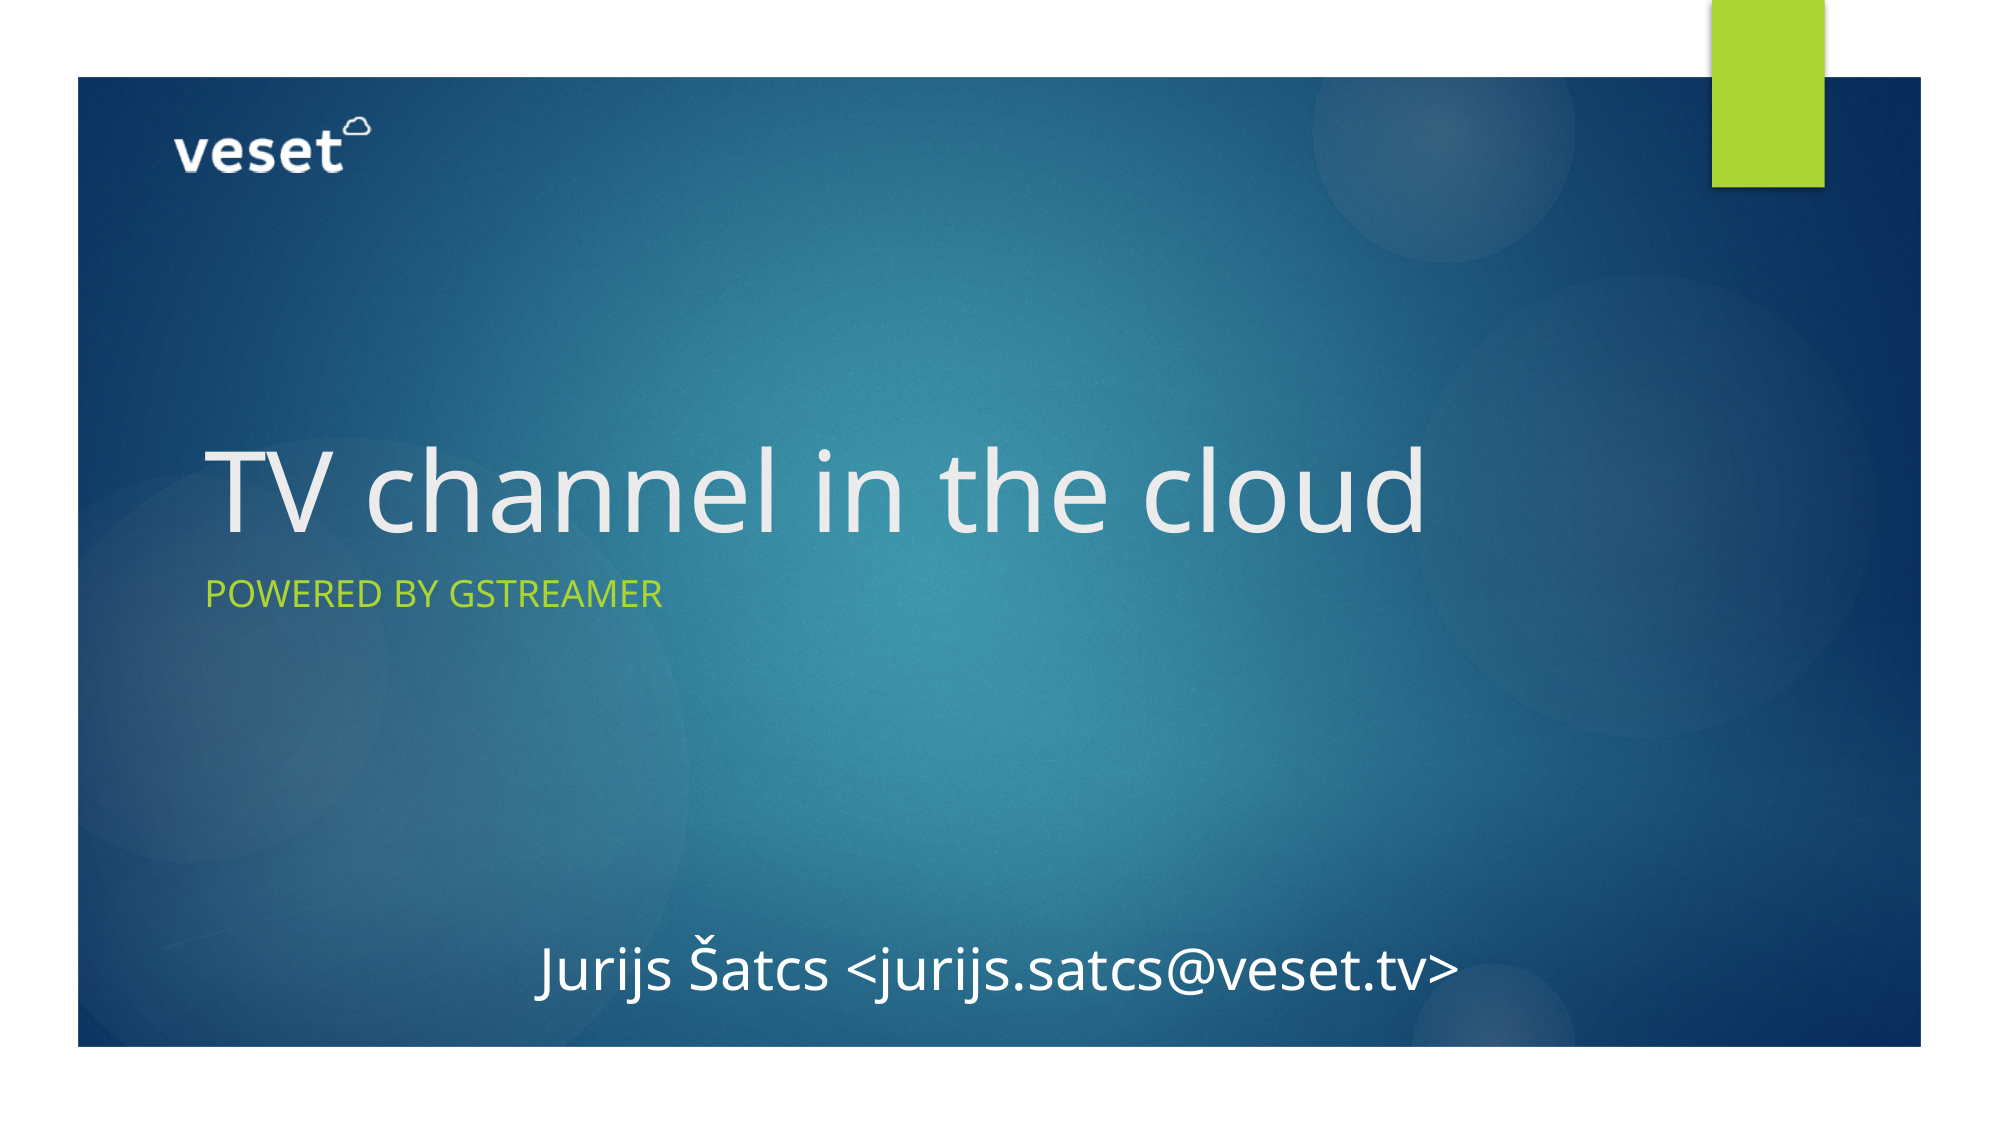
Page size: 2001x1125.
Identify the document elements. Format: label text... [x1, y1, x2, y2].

subtitle Powered by Gstreamer [189, 562, 1638, 704]
title TV channel in the cloud [189, 344, 1638, 562]
picture [174, 115, 372, 173]
text_box Jurijs Šatcs <jurijs.satcs@veset.tv> [524, 924, 1476, 1010]
